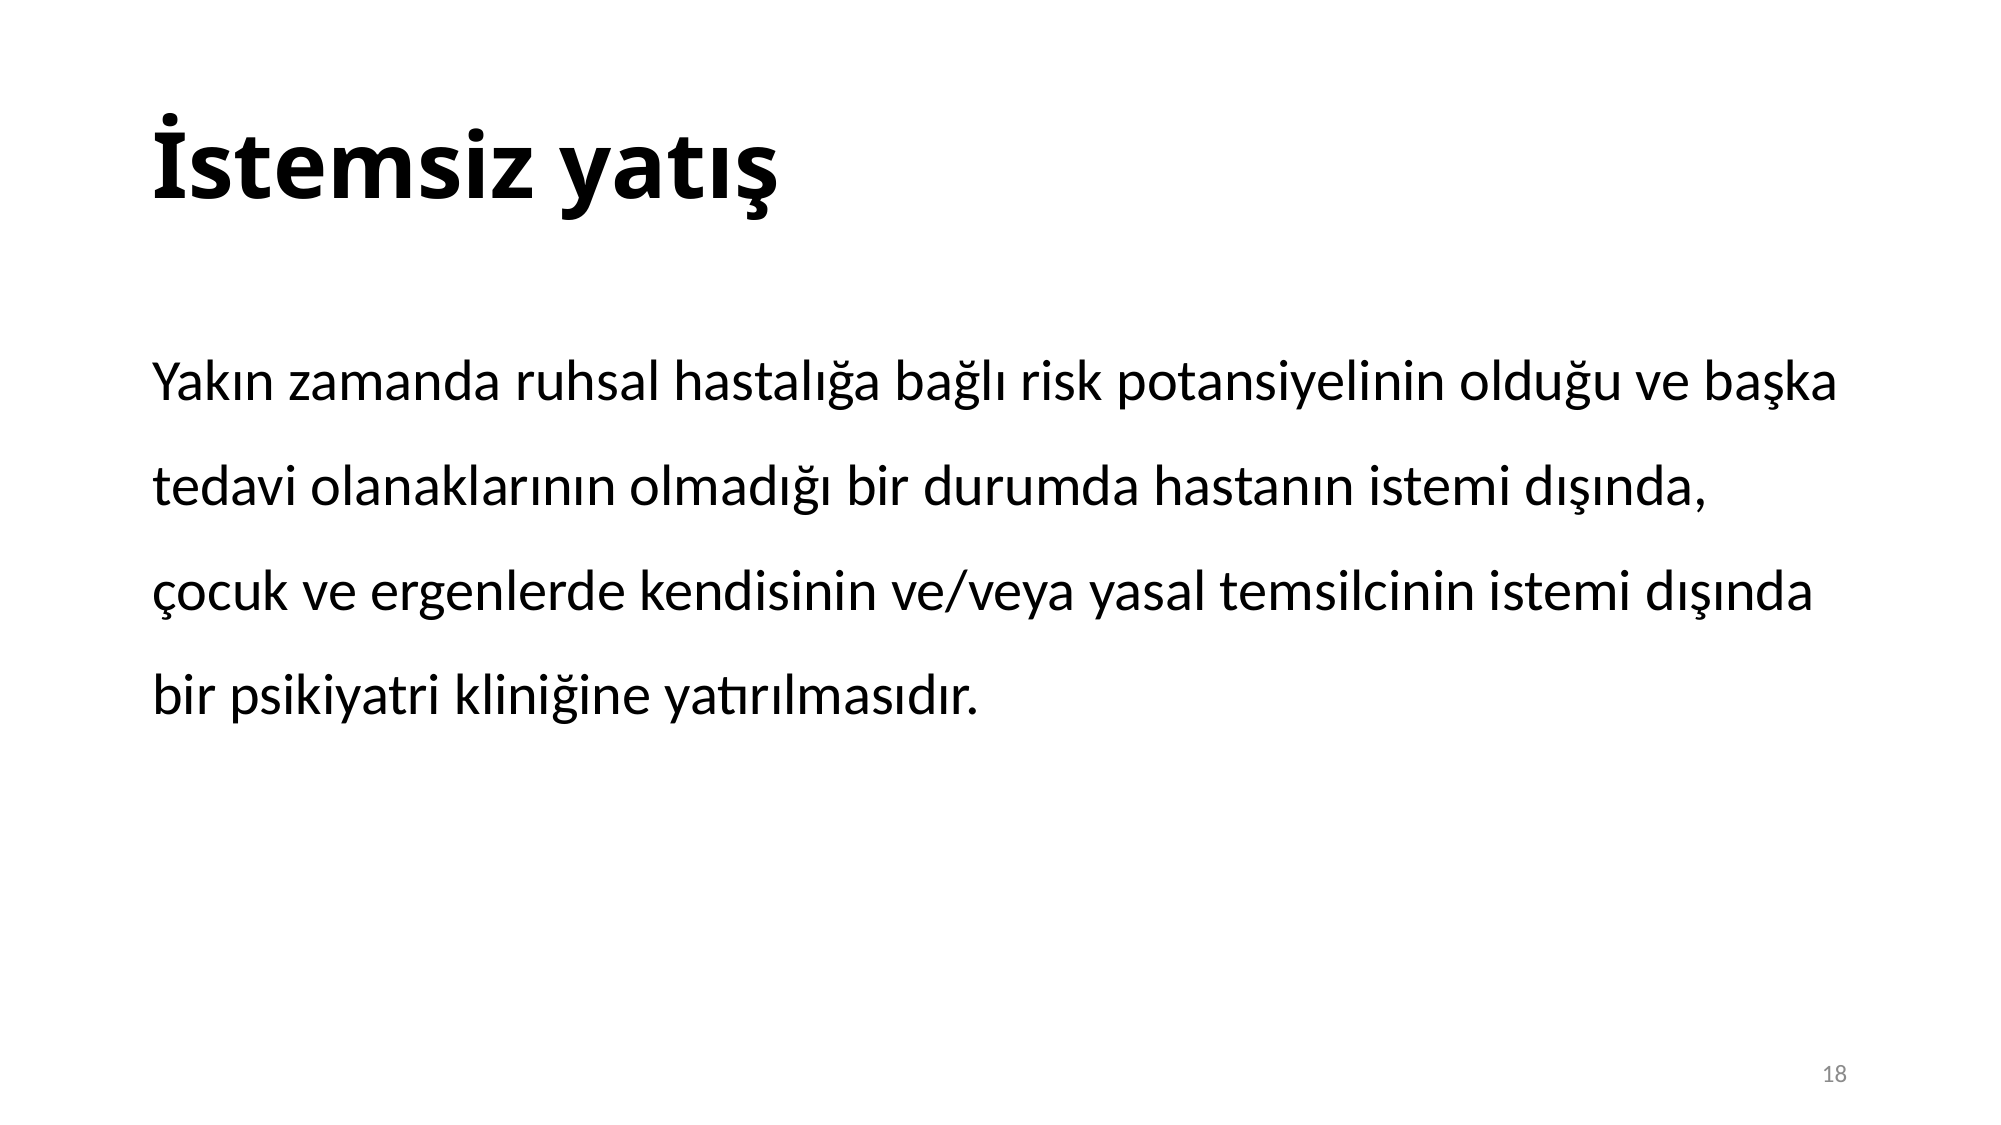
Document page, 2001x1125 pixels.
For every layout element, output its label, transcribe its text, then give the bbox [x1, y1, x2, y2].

title İstemsiz yatış [137, 59, 1863, 278]
list Yakın zamanda ruhsal hastalığa bağlı risk potansiyelinin olduğu ve başka tedavi olanaklarının olmadığı bir durumda hastanın istemi dışında, çocuk ve ergenlerde kendisinin ve/veya yasal temsilcinin istemi dışında bir psikiyatri kliniğine yatırılmasıdır. [137, 299, 1863, 1014]
slide_number 18 [1412, 1042, 1863, 1103]
